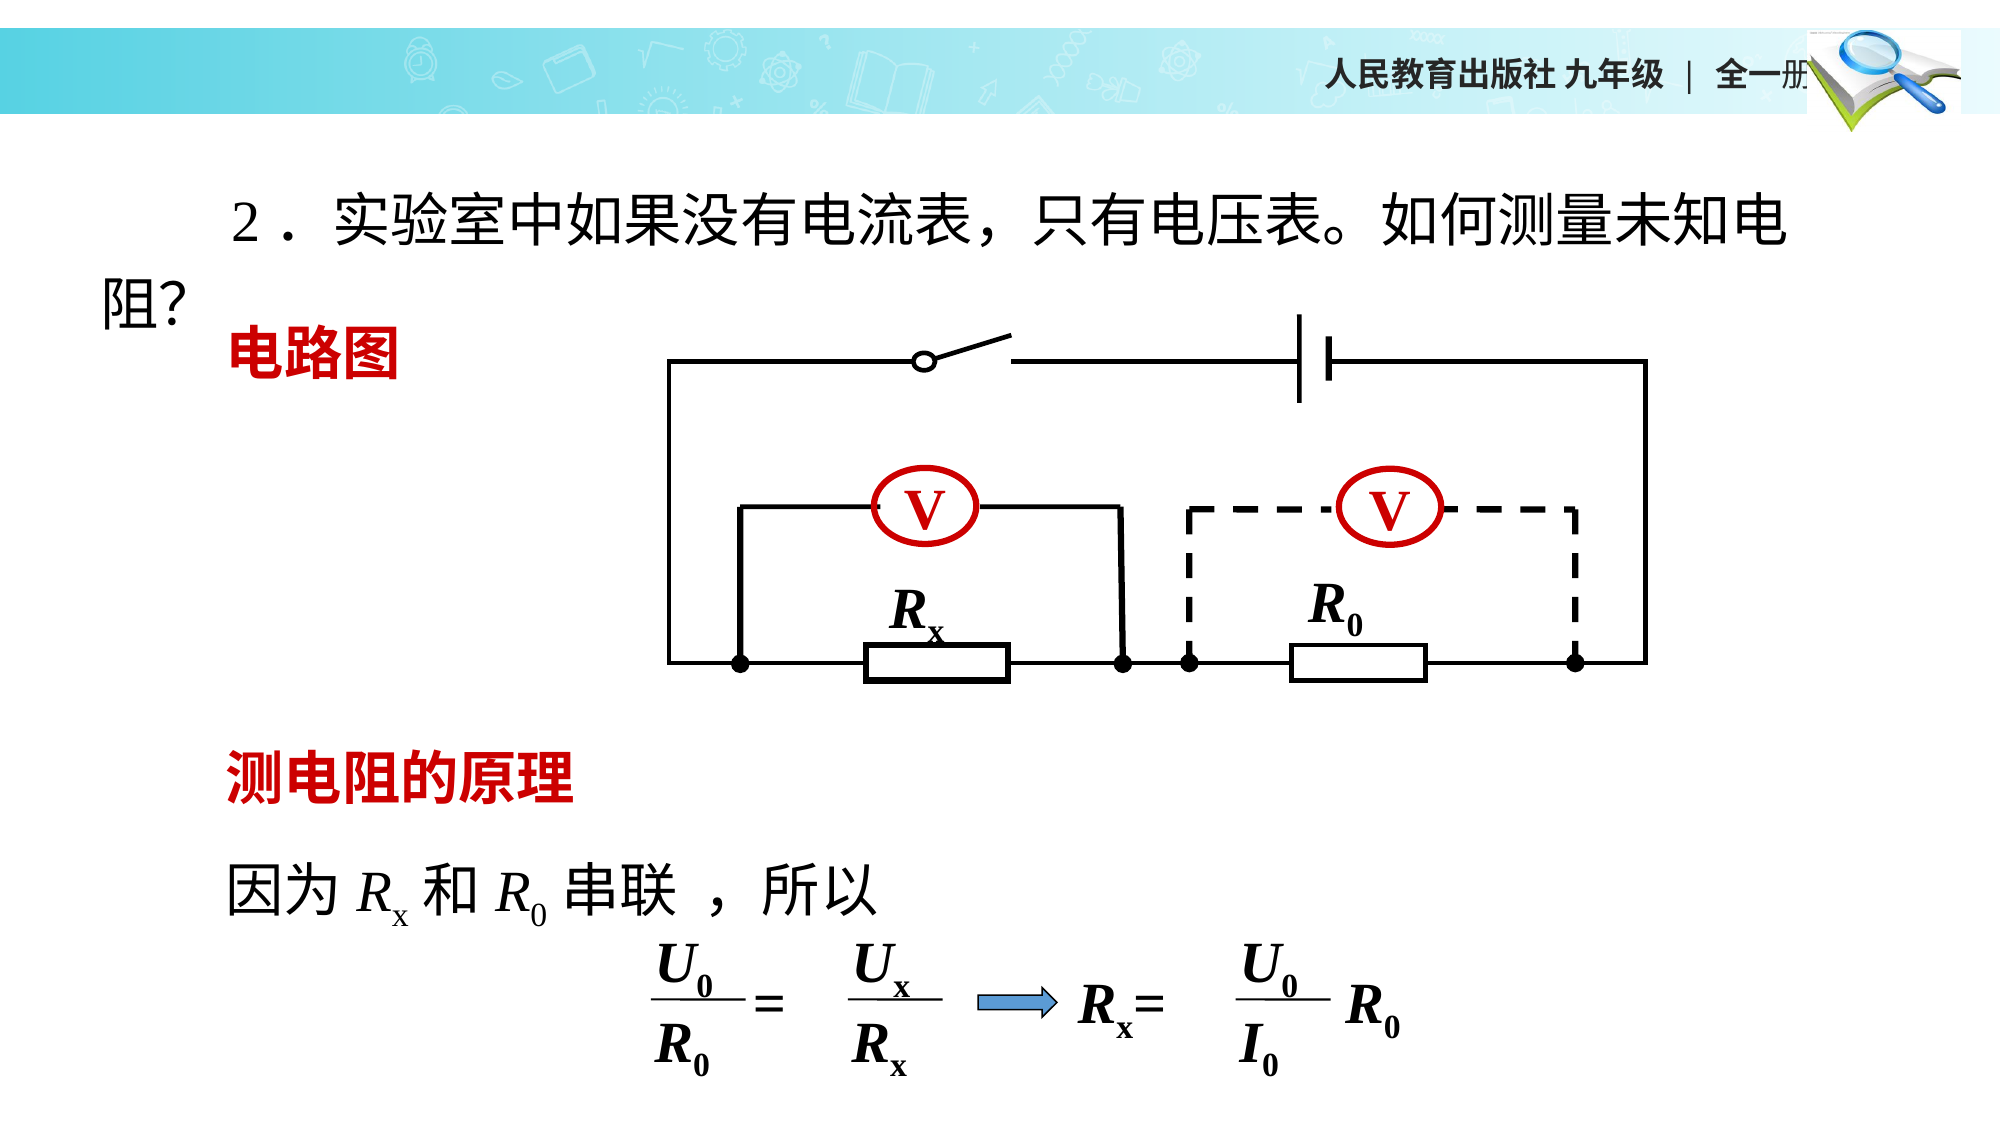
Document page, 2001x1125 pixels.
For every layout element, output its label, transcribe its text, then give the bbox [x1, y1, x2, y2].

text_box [1062, 916, 1489, 1074]
text_box [978, 987, 1057, 1018]
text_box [1189, 468, 1576, 681]
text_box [668, 314, 1646, 681]
text_box 因为Rx和R0串联 ，所以 [94, 826, 1315, 941]
text_box 2．实验室中如果没有电流表，只有电压表。如何测量未知电阻？ [85, 161, 1913, 345]
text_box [637, 916, 943, 1074]
text_box 测电阻的原理 [94, 716, 812, 819]
picture [404, 29, 1961, 132]
text_box 电路图 [94, 345, 607, 394]
